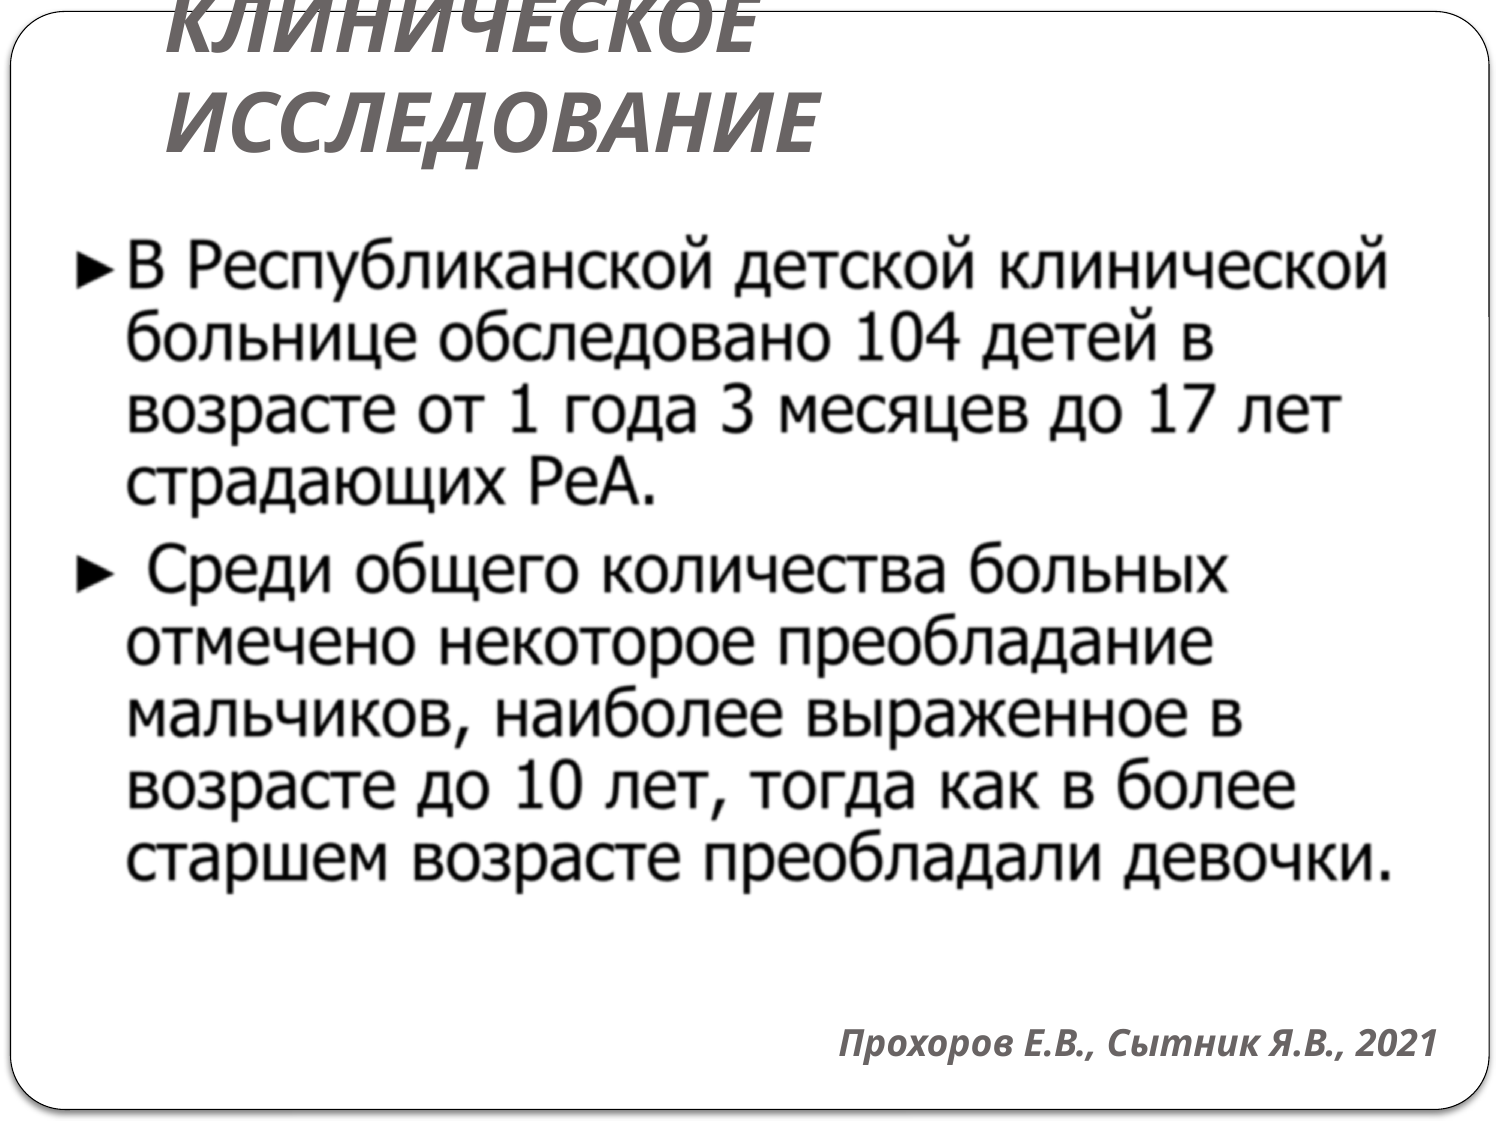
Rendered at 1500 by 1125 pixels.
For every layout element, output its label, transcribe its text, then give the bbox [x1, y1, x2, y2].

text_box Прохоров Е.В., Сытник Я.В., 2021 [816, 1008, 1454, 1079]
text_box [35, 196, 1454, 938]
title КЛИНИЧЕСКОЕ ИССЛЕДОВАНИЕ [150, 45, 1425, 185]
